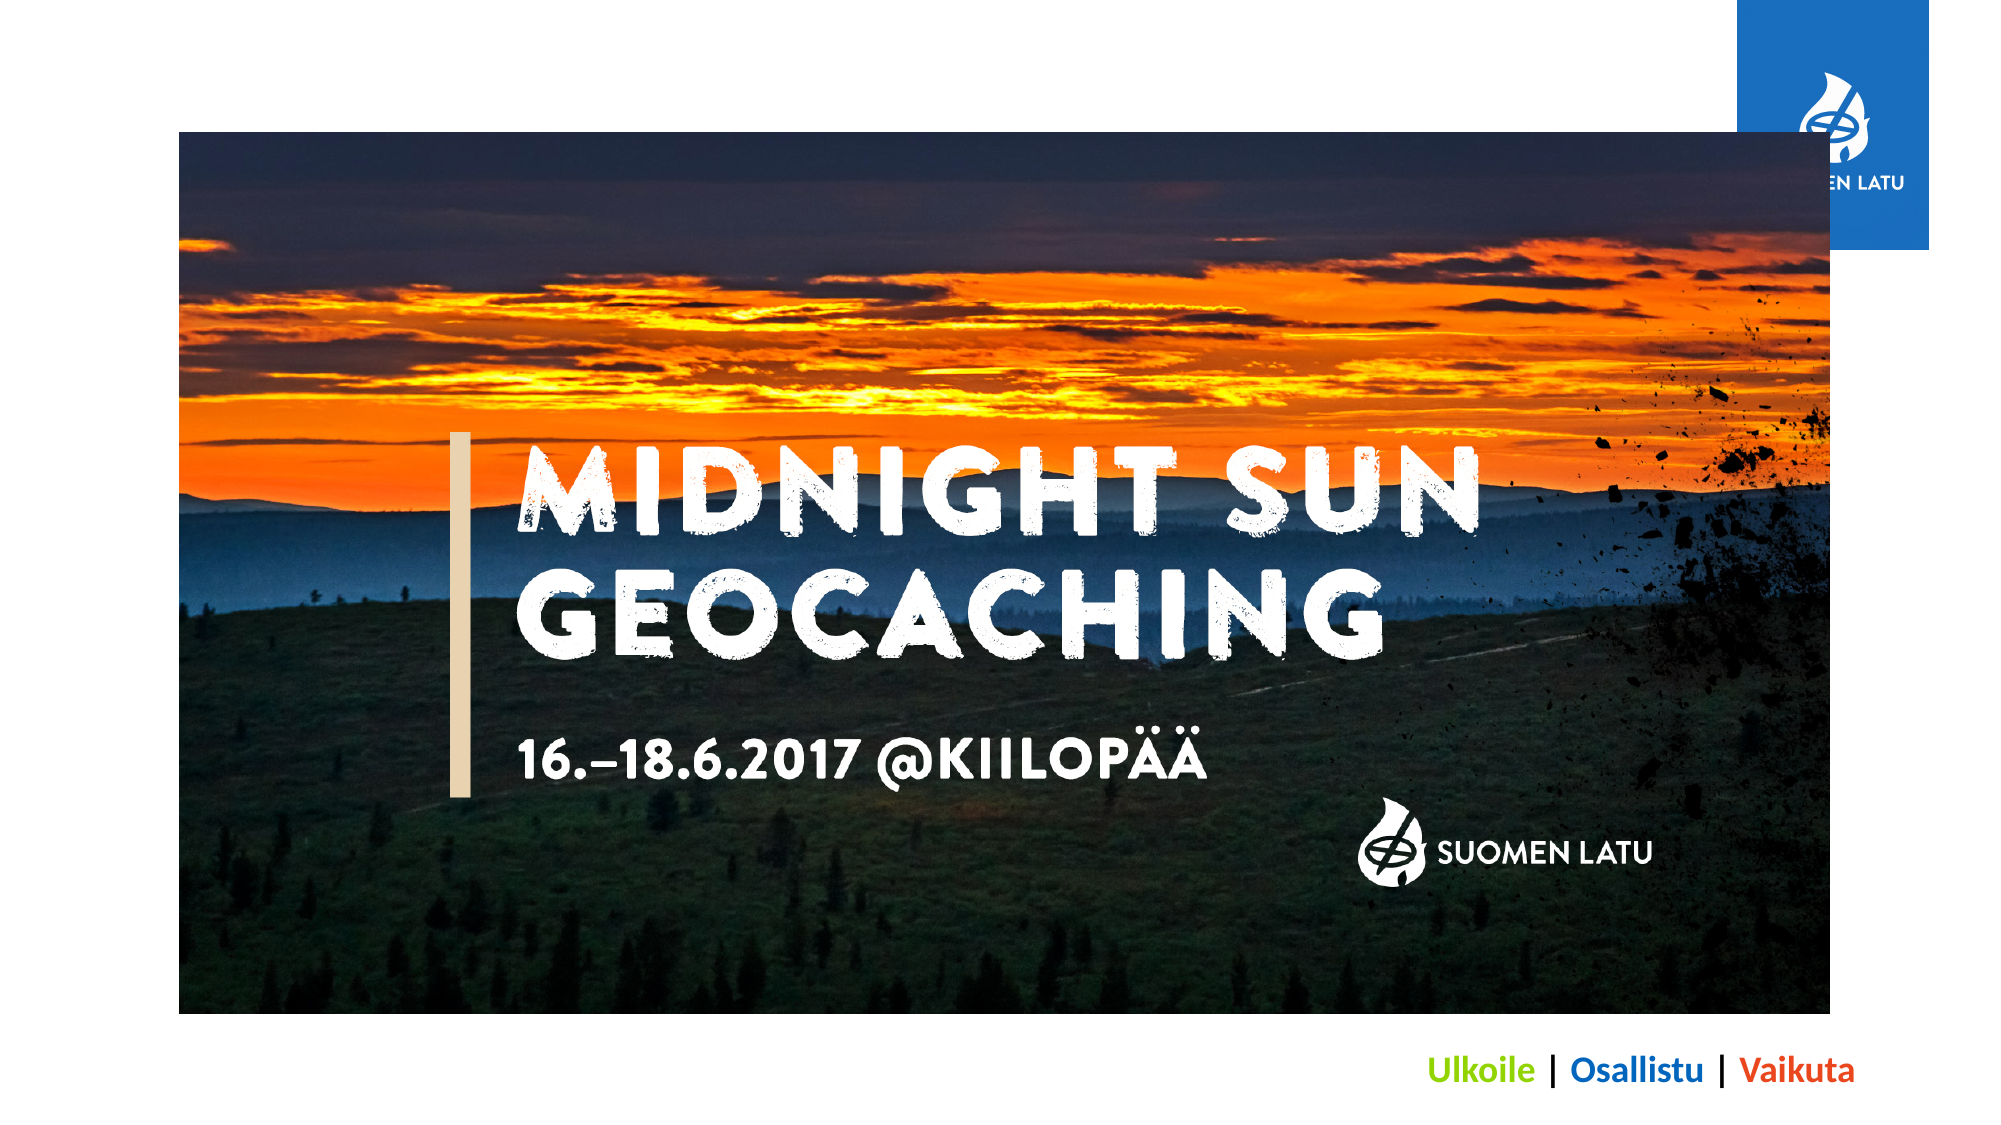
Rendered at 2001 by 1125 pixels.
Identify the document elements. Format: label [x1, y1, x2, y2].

picture [179, 0, 1949, 1015]
